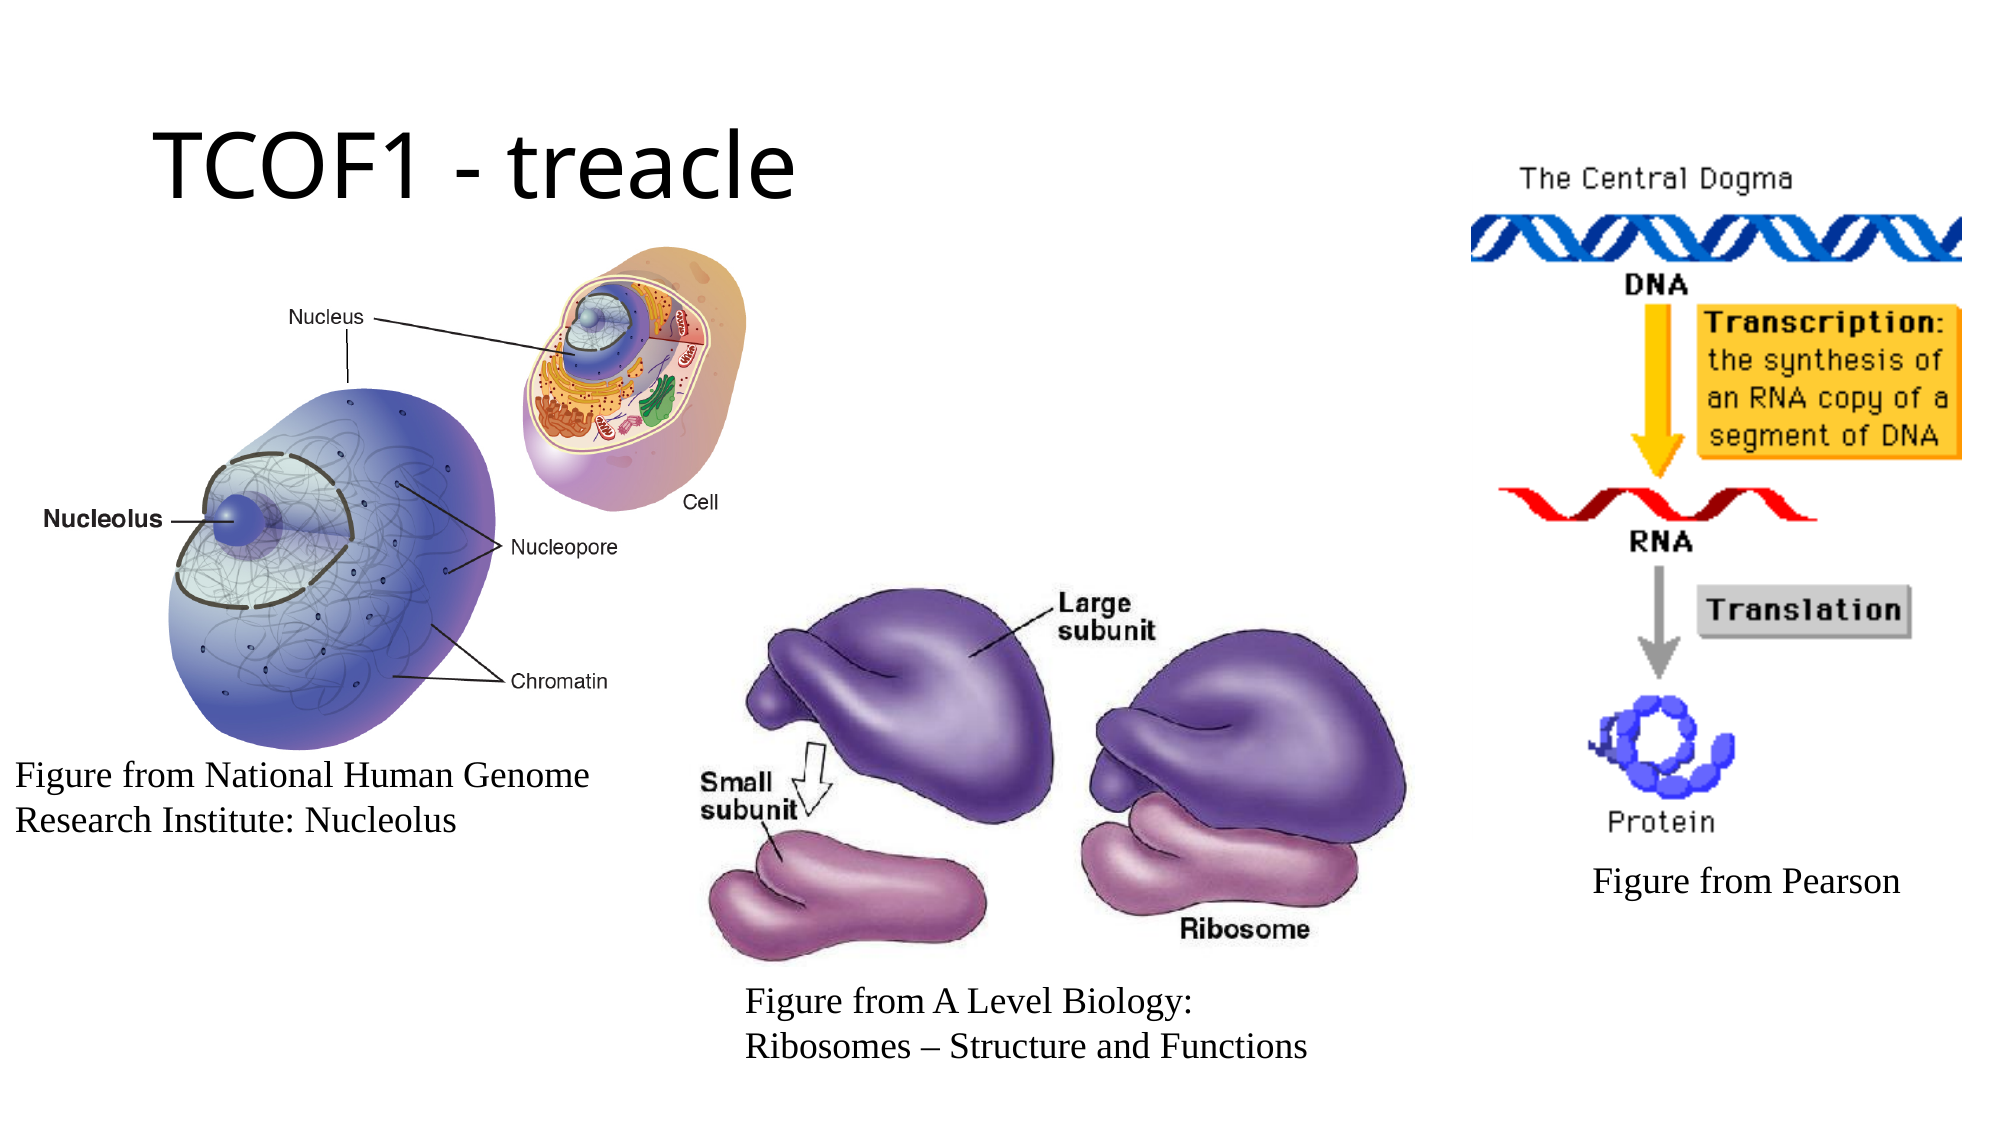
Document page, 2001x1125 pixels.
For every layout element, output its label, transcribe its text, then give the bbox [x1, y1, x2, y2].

picture [1471, 161, 1962, 840]
text_box Figure from A Level Biology: Ribosomes – Structure and Functions [730, 968, 1369, 1074]
text_box Figure from National Human Genome Research Institute: Nucleolus [0, 742, 638, 848]
picture [31, 227, 1415, 967]
title TCOF1 - treacle [137, 59, 1863, 278]
text_box Figure from Pearson [1577, 848, 1999, 909]
